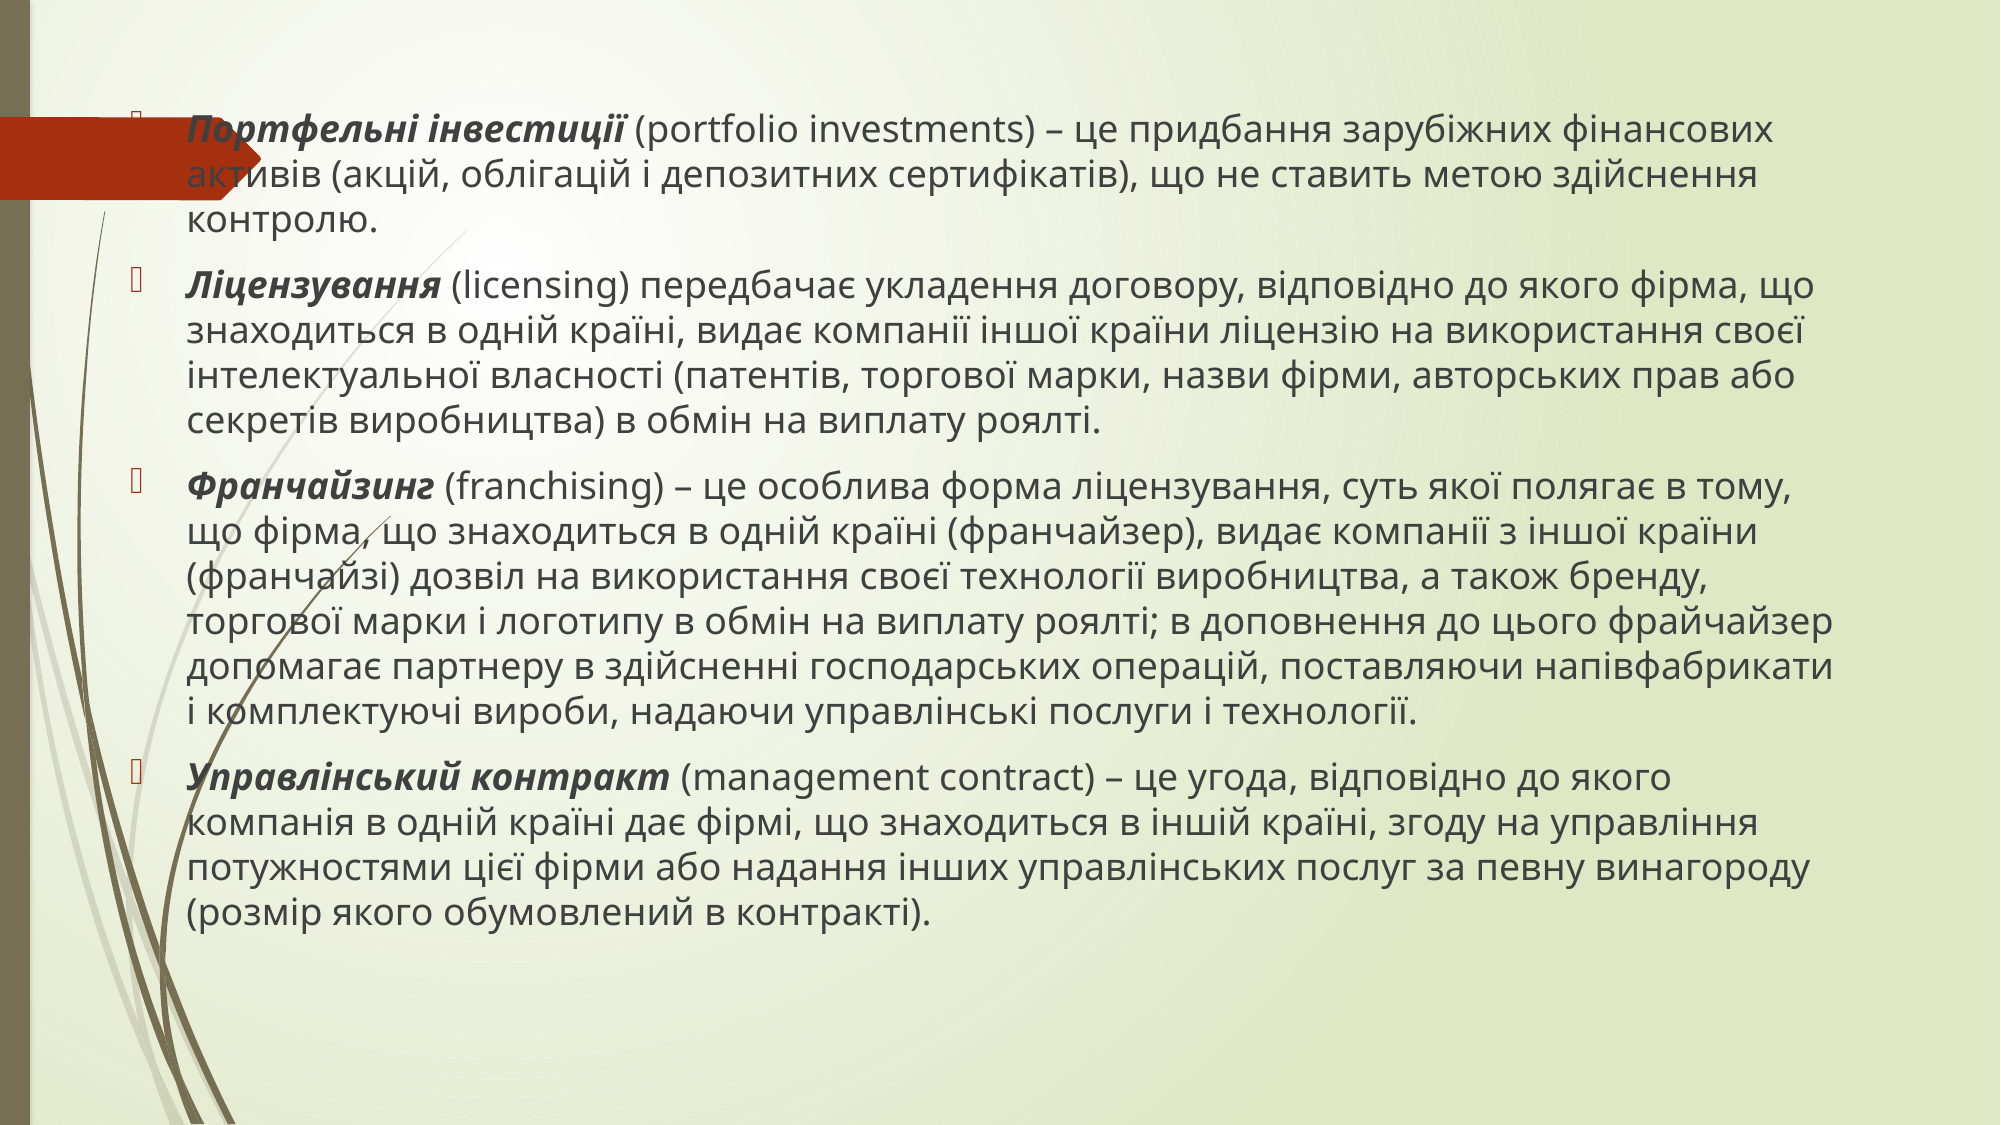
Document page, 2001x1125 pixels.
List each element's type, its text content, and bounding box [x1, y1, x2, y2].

list Портфельні інвестиції (portfolio investments) – це придбання зарубіжних фінансових активів (акцій, облігацій і депозитних сертифікатів), що не ставить метою здійснення контролю. Ліцензування (licensing) передбачає укладення договору, відповідно до якого фірма, що знаходиться в одній країні, видає компанії іншої країни ліцензію на використання своєї інтелектуальної власності (патентів, торгової марки, назви фірми, авторських прав або секретів виробництва) в обмін на виплату роялті. Франчайзинг (franchising) – це особлива форма ліцензування, суть якої полягає в тому, що фірма, що знаходиться в одній країні (франчайзер), видає компанії з іншої країни (франчайзі) дозвіл на використання своєї технології виробництва, а також бренду, торгової марки і логотипу в обмін на виплату роялті; в доповнення до цього фрайчайзер допомагає партнеру в здійсненні господарських операцій, поставляючи напівфабрикати і комплектуючі вироби, надаючи управлінські послуги і технології. Управлінський контракт (management contract) – це угода, відповідно до якого компанія в одній країні дає фірмі, що знаходиться в іншій країні, згоду на управління потужностями цієї фірми або надання інших управлінських послуг за певну винагороду (розмір якого обумовлений в контракті). [115, 97, 1863, 1014]
